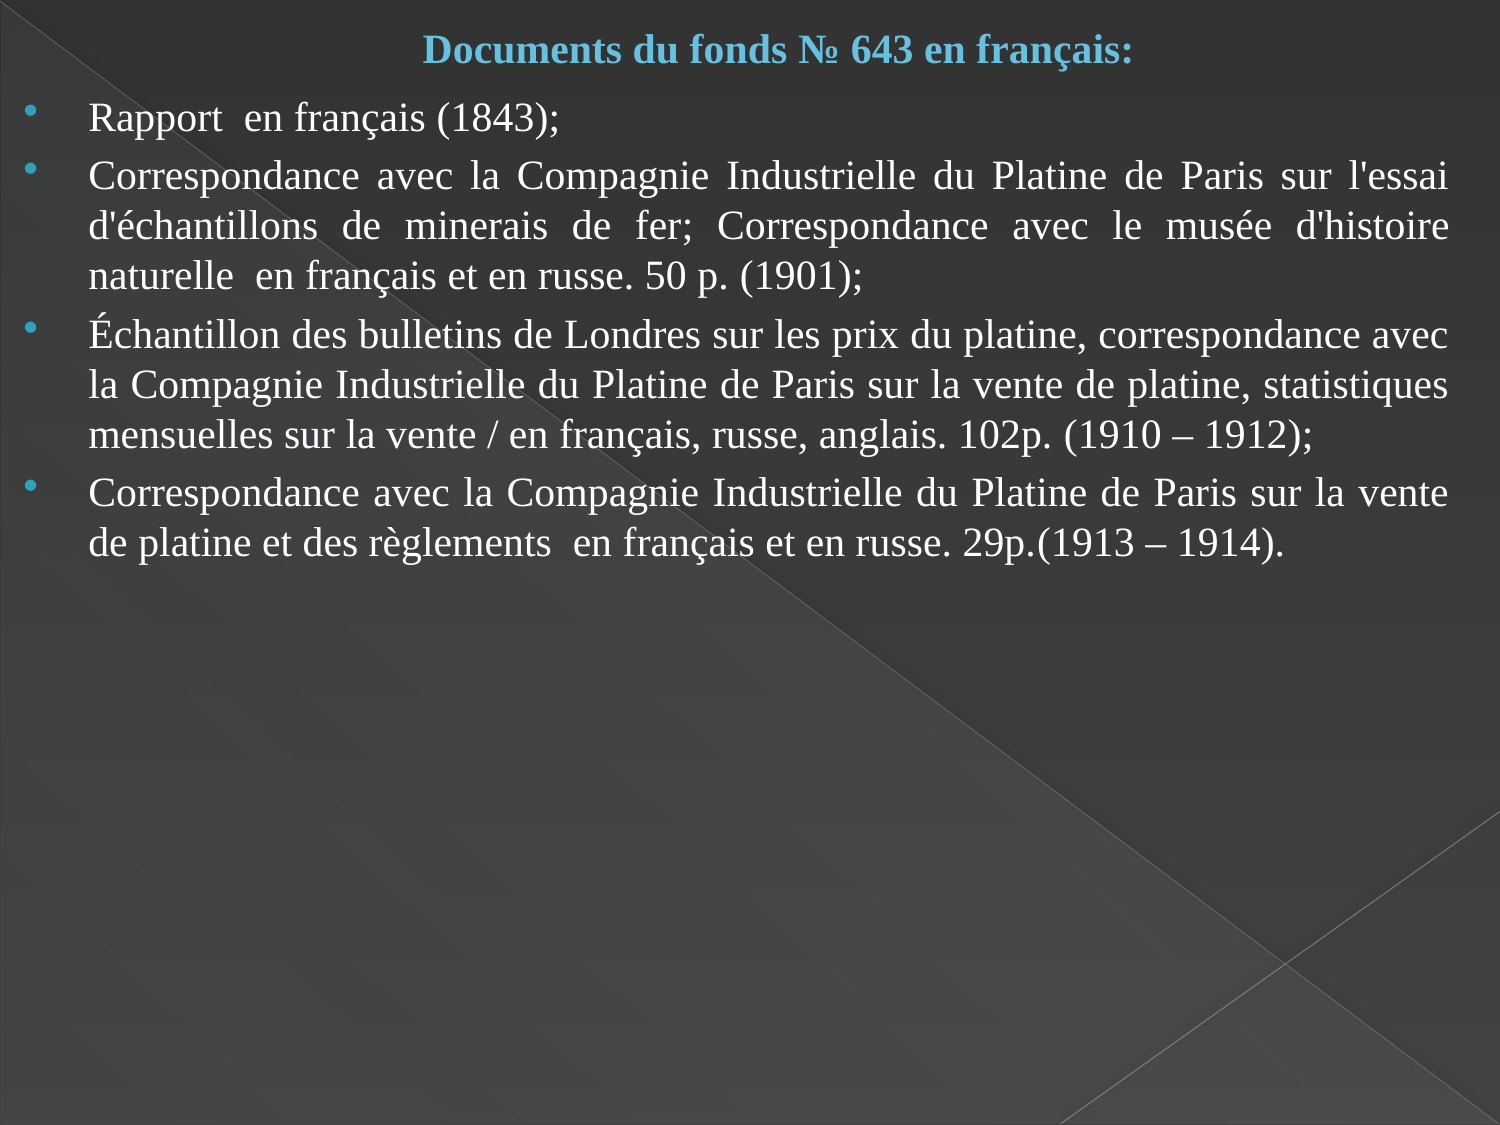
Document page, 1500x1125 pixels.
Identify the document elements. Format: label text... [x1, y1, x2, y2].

title Documents du fonds № 643 en français: [23, 11, 1465, 82]
list Rapport en français (1843); Correspondance avec la Compagnie Industrielle du Platine de Paris sur l'essai d'échantillons de minerais de fer; Correspondance avec le musée d'histoire naturelle en français et en russe. 50 p. (1901); Échantillon des bulletins de Londres sur les prix du platine, correspondance avec la Compagnie Industrielle du Platine de Paris sur la vente de platine, statistiques mensuelles sur la vente / en français, russe, anglais. 102p. (1910 – 1912); Correspondance avec la Compagnie Industrielle du Platine de Paris sur la vente de platine et des règlements en français et en russe. 29p.(1913 – 1914). [0, 82, 1465, 825]
